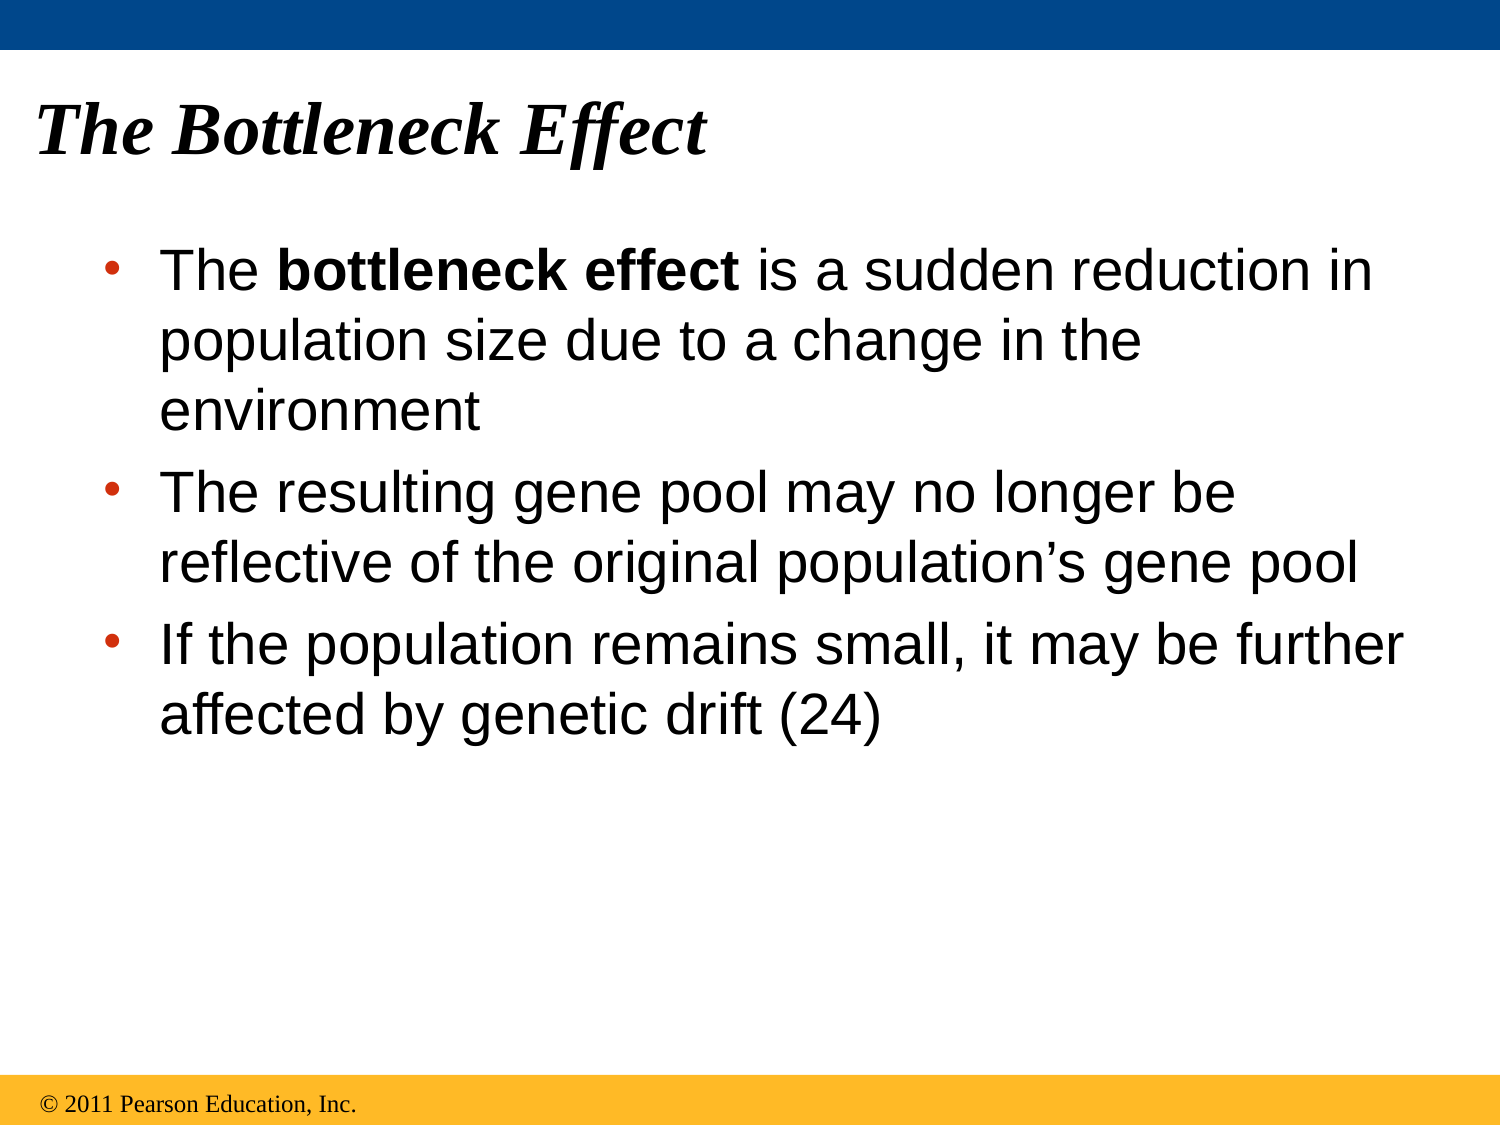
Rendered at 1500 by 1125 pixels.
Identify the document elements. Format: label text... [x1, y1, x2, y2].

list The bottleneck effect is a sudden reduction in population size due to a change in the environment The resulting gene pool may no longer be reflective of the original population’s gene pool If the population remains small, it may be further affected by genetic drift (24) [87, 224, 1438, 879]
text_box [0, 0, 1500, 50]
title The Bottleneck Effect [18, 83, 1420, 167]
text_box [0, 1074, 1500, 1125]
